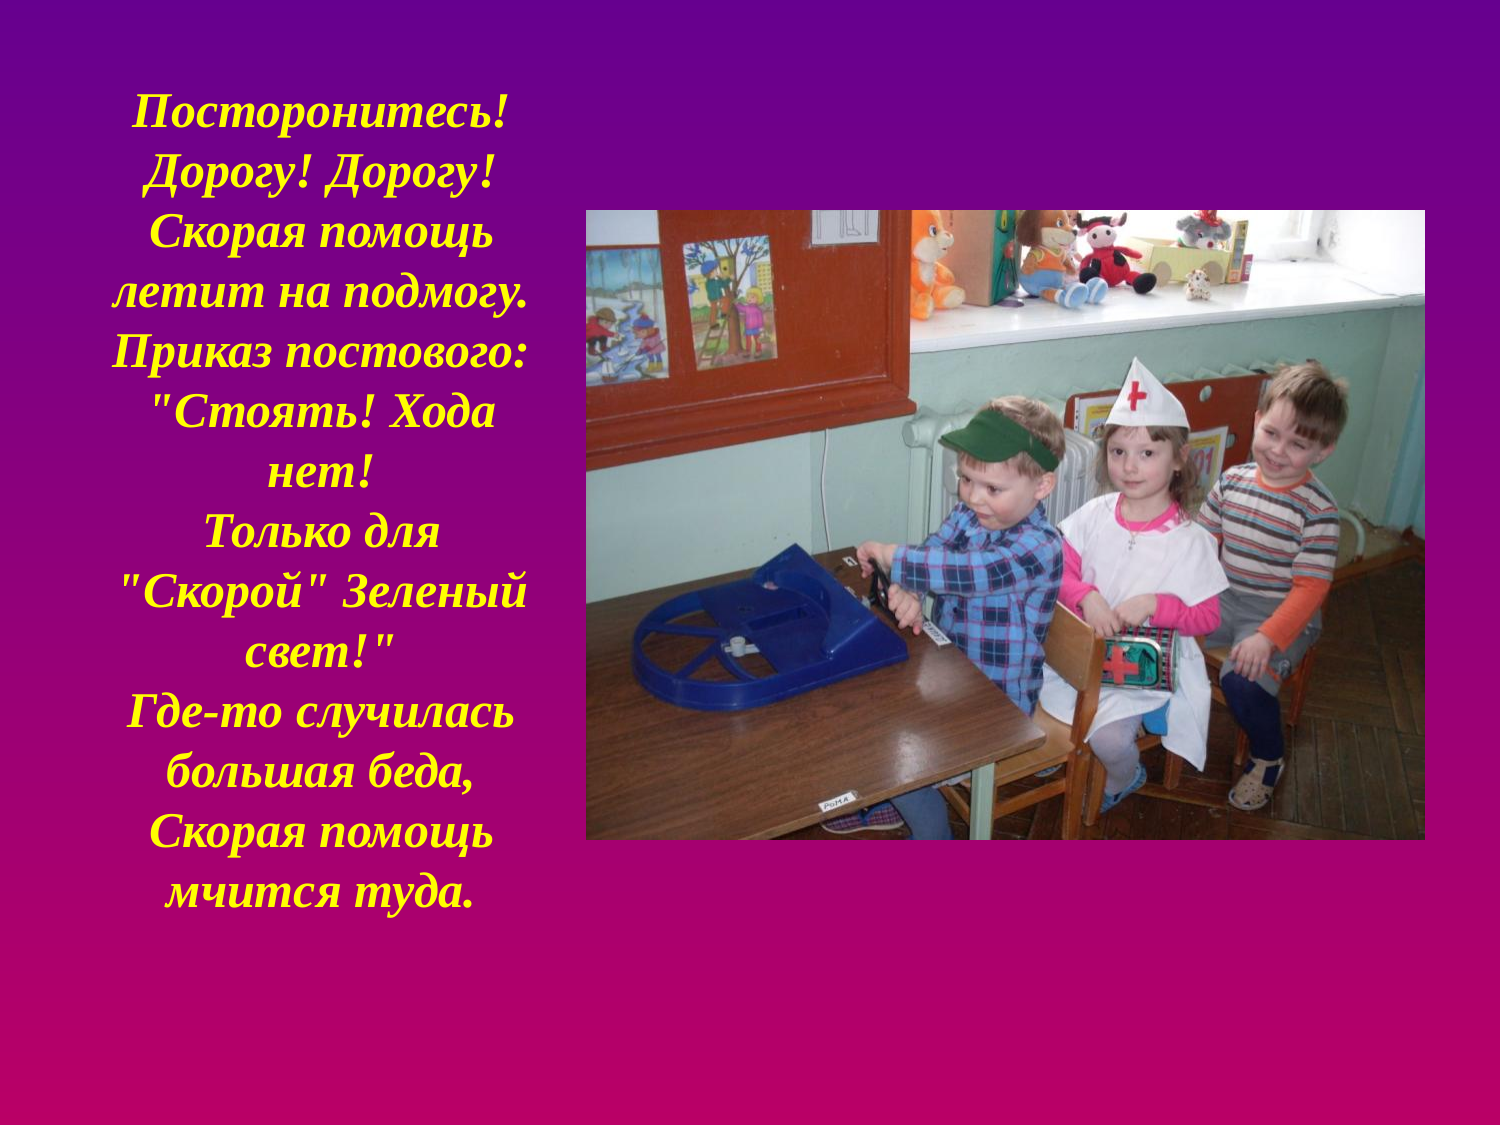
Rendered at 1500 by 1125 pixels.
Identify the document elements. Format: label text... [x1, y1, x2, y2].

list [586, 210, 1426, 840]
list Посторонитесь! Дорогу! Дорогу! Скорая помощь летит на подмогу. Приказ постового: "Стоять! Хода нет! Только для "Скорой" Зеленый свет!" Где-то случилась большая беда, Скорая помощь мчится туда. [74, 70, 569, 1006]
